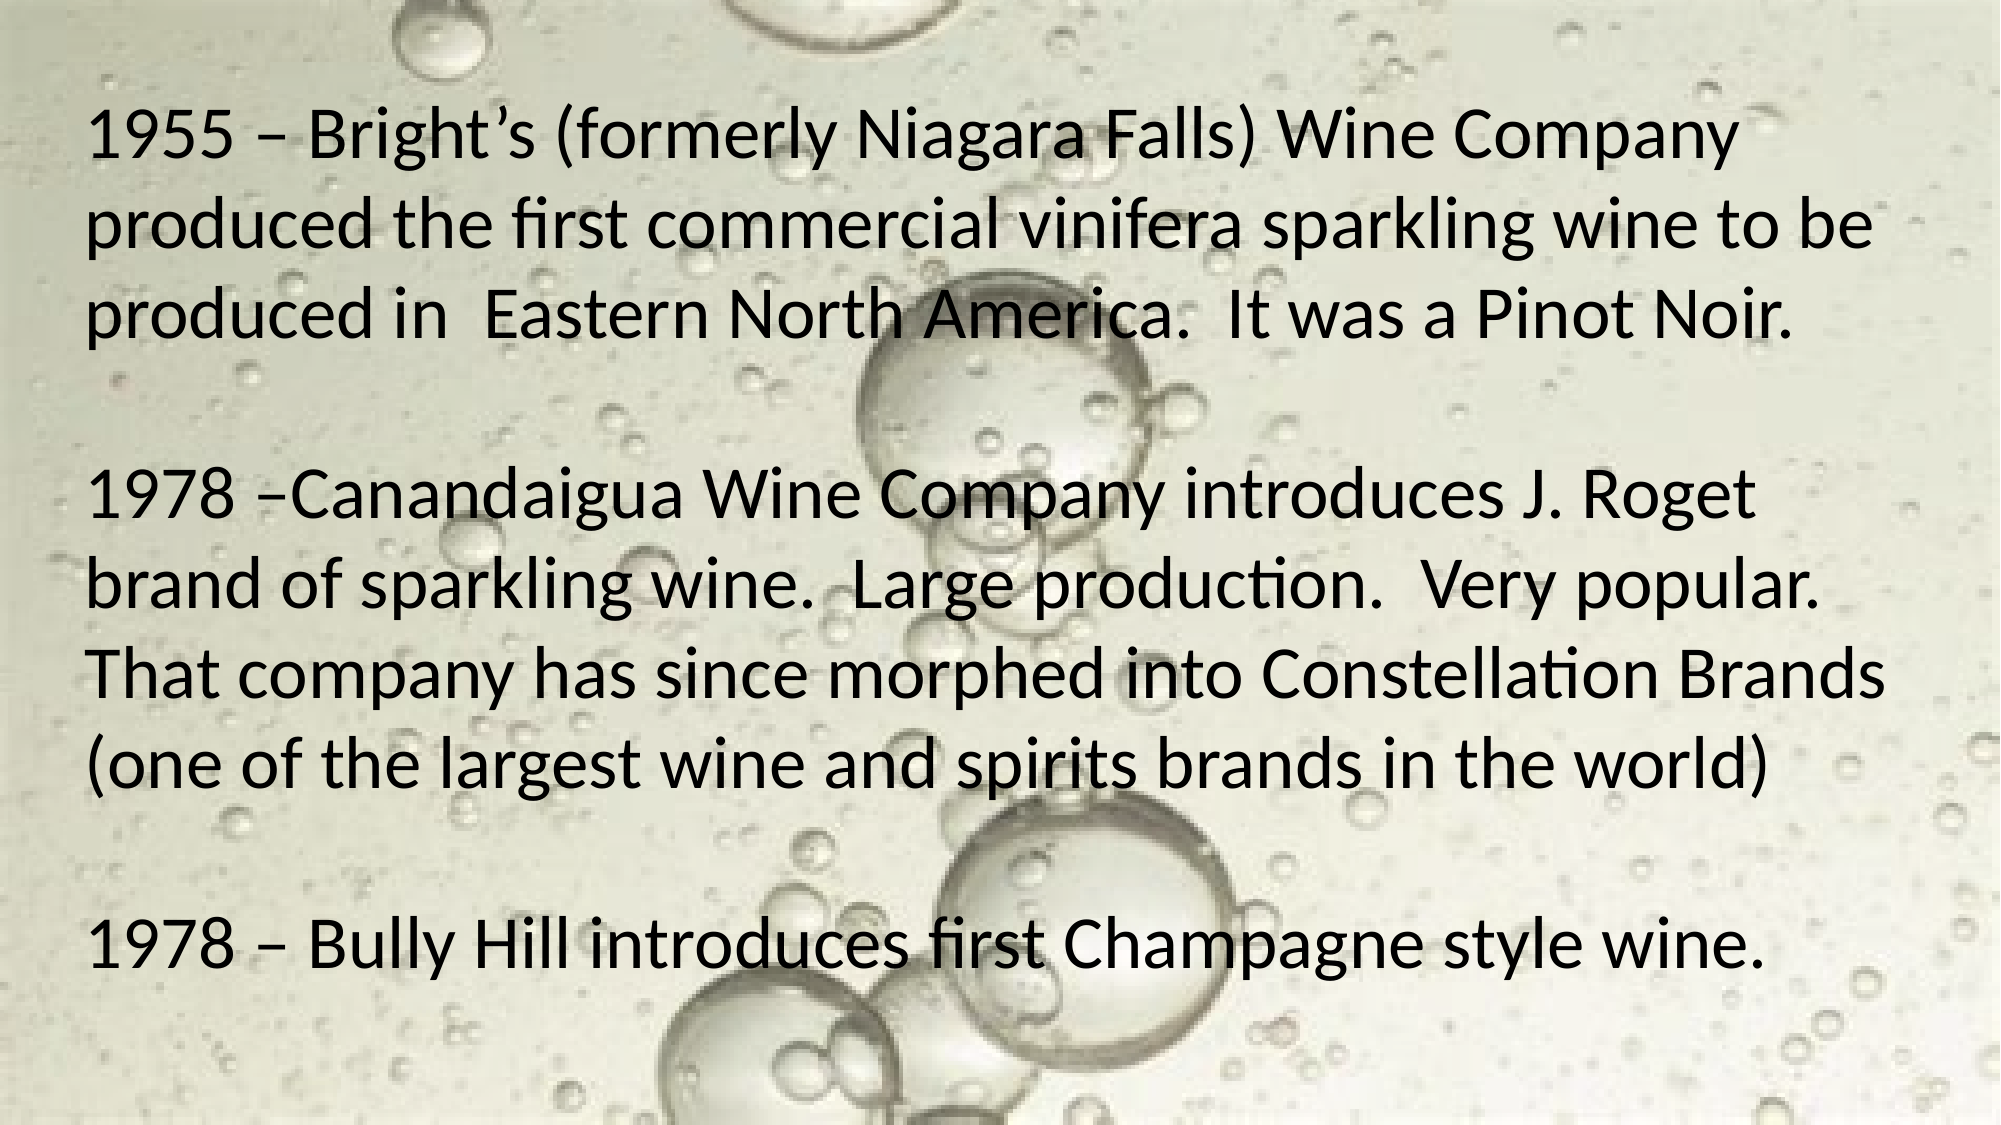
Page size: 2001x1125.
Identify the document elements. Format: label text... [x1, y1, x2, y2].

text_box 1955 – Bright’s (formerly Niagara Falls) Wine Company produced the first commercial vinifera sparkling wine to be produced in Eastern North America. It was a Pinot Noir. 1978 –Canandaigua Wine Company introduces J. Roget brand of sparkling wine. Large production. Very popular. That company has since morphed into Constellation Brands (one of the largest wine and spirits brands in the world) 1978 – Bully Hill introduces first Champagne style wine. [69, 76, 1967, 992]
